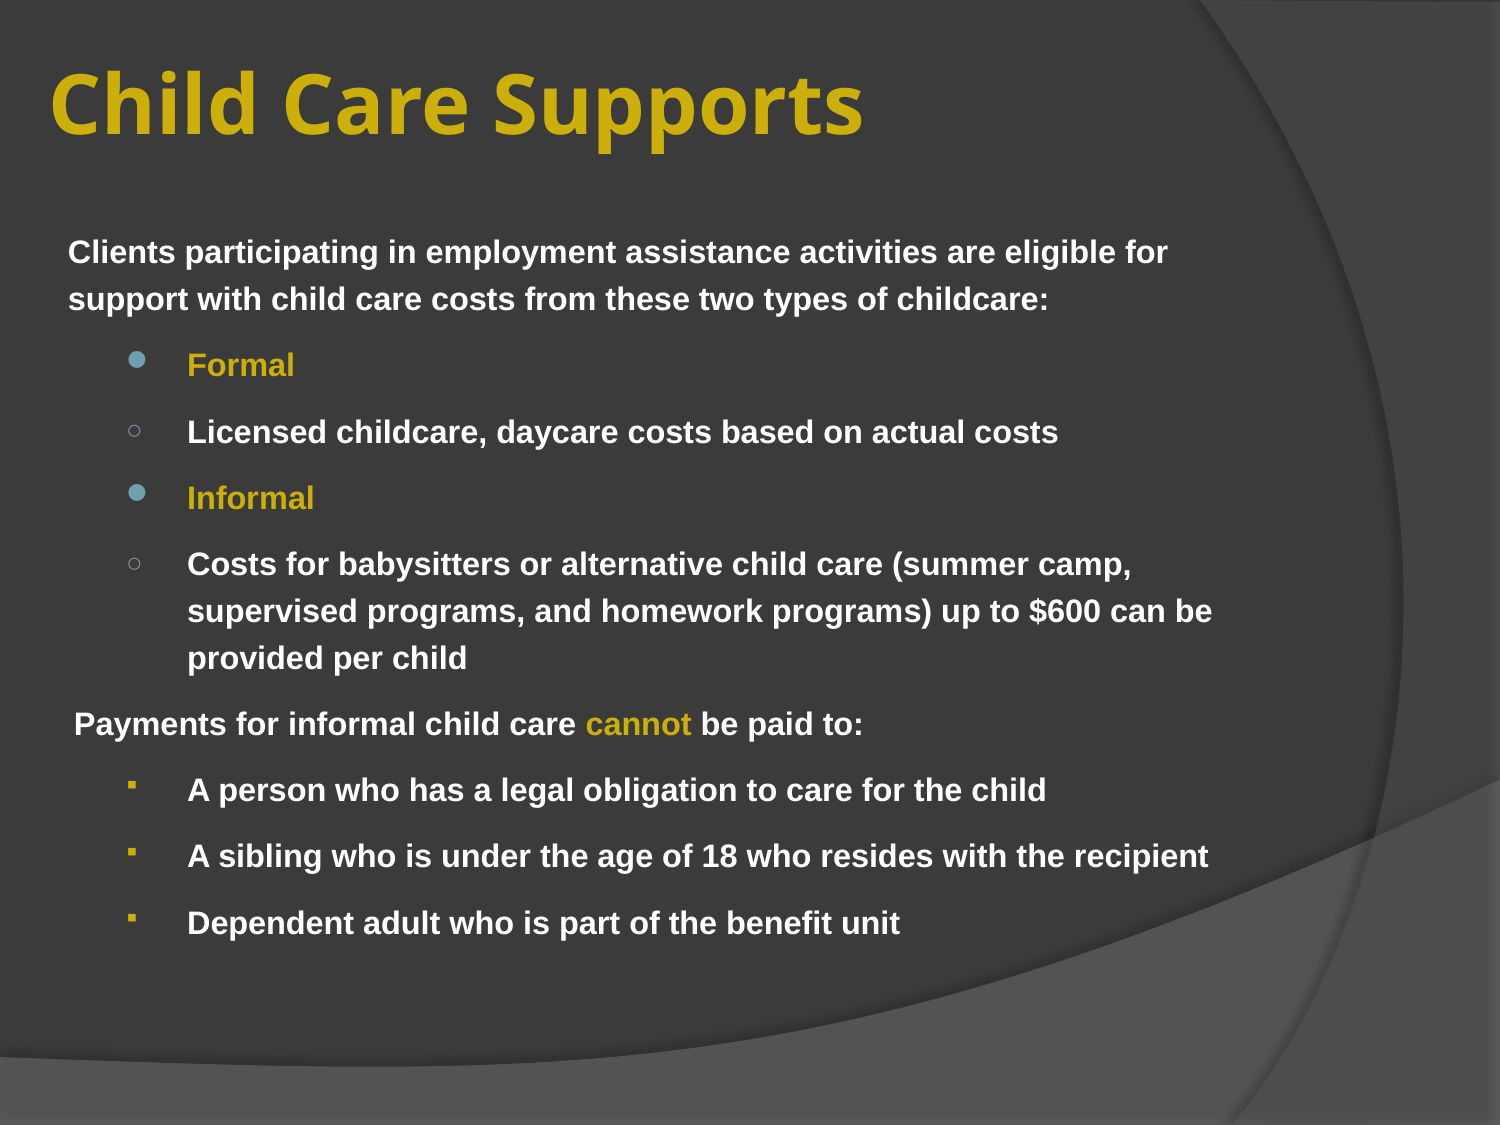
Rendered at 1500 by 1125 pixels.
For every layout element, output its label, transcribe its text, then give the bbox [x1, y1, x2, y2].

title Child Care Supports [41, 7, 1267, 195]
list Clients participating in employment assistance activities are eligible for support with child care costs from these two types of childcare: Formal Licensed childcare, daycare costs based on actual costs Informal Costs for babysitters or alternative child care (summer camp, supervised programs, and homework programs) up to $600 can be provided per child Payments for informal child care cannot be paid to: A person who has a legal obligation to care for the child A sibling who is under the age of 18 who resides with the recipient Dependent adult who is part of the benefit unit [53, 215, 1287, 965]
